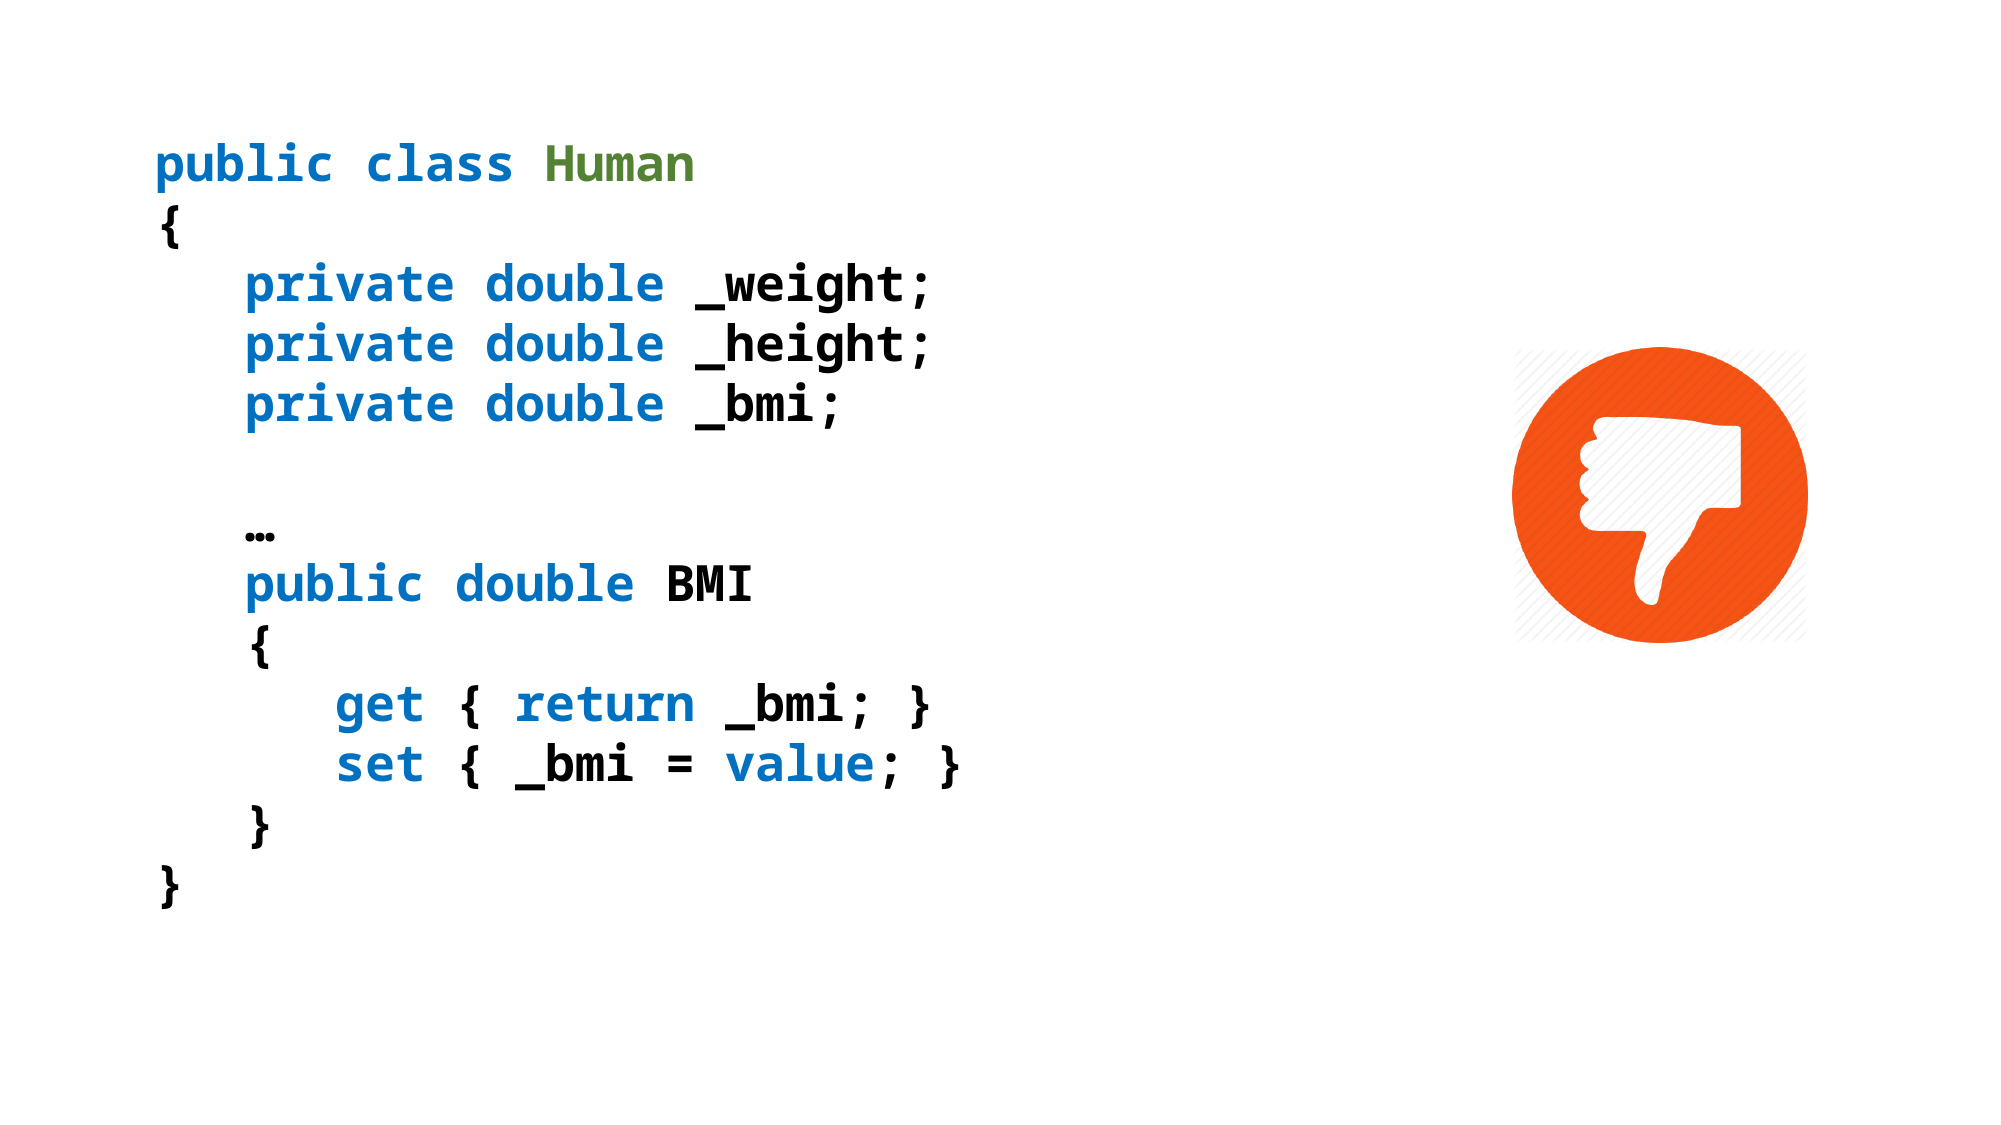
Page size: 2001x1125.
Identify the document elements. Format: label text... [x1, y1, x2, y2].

text_box public class Human { private double _weight; private double _height; private double _bmi; … public double BMI { get { return _bmi; } set { _bmi = value; } } } [140, 123, 1489, 919]
picture [1512, 347, 1808, 643]
